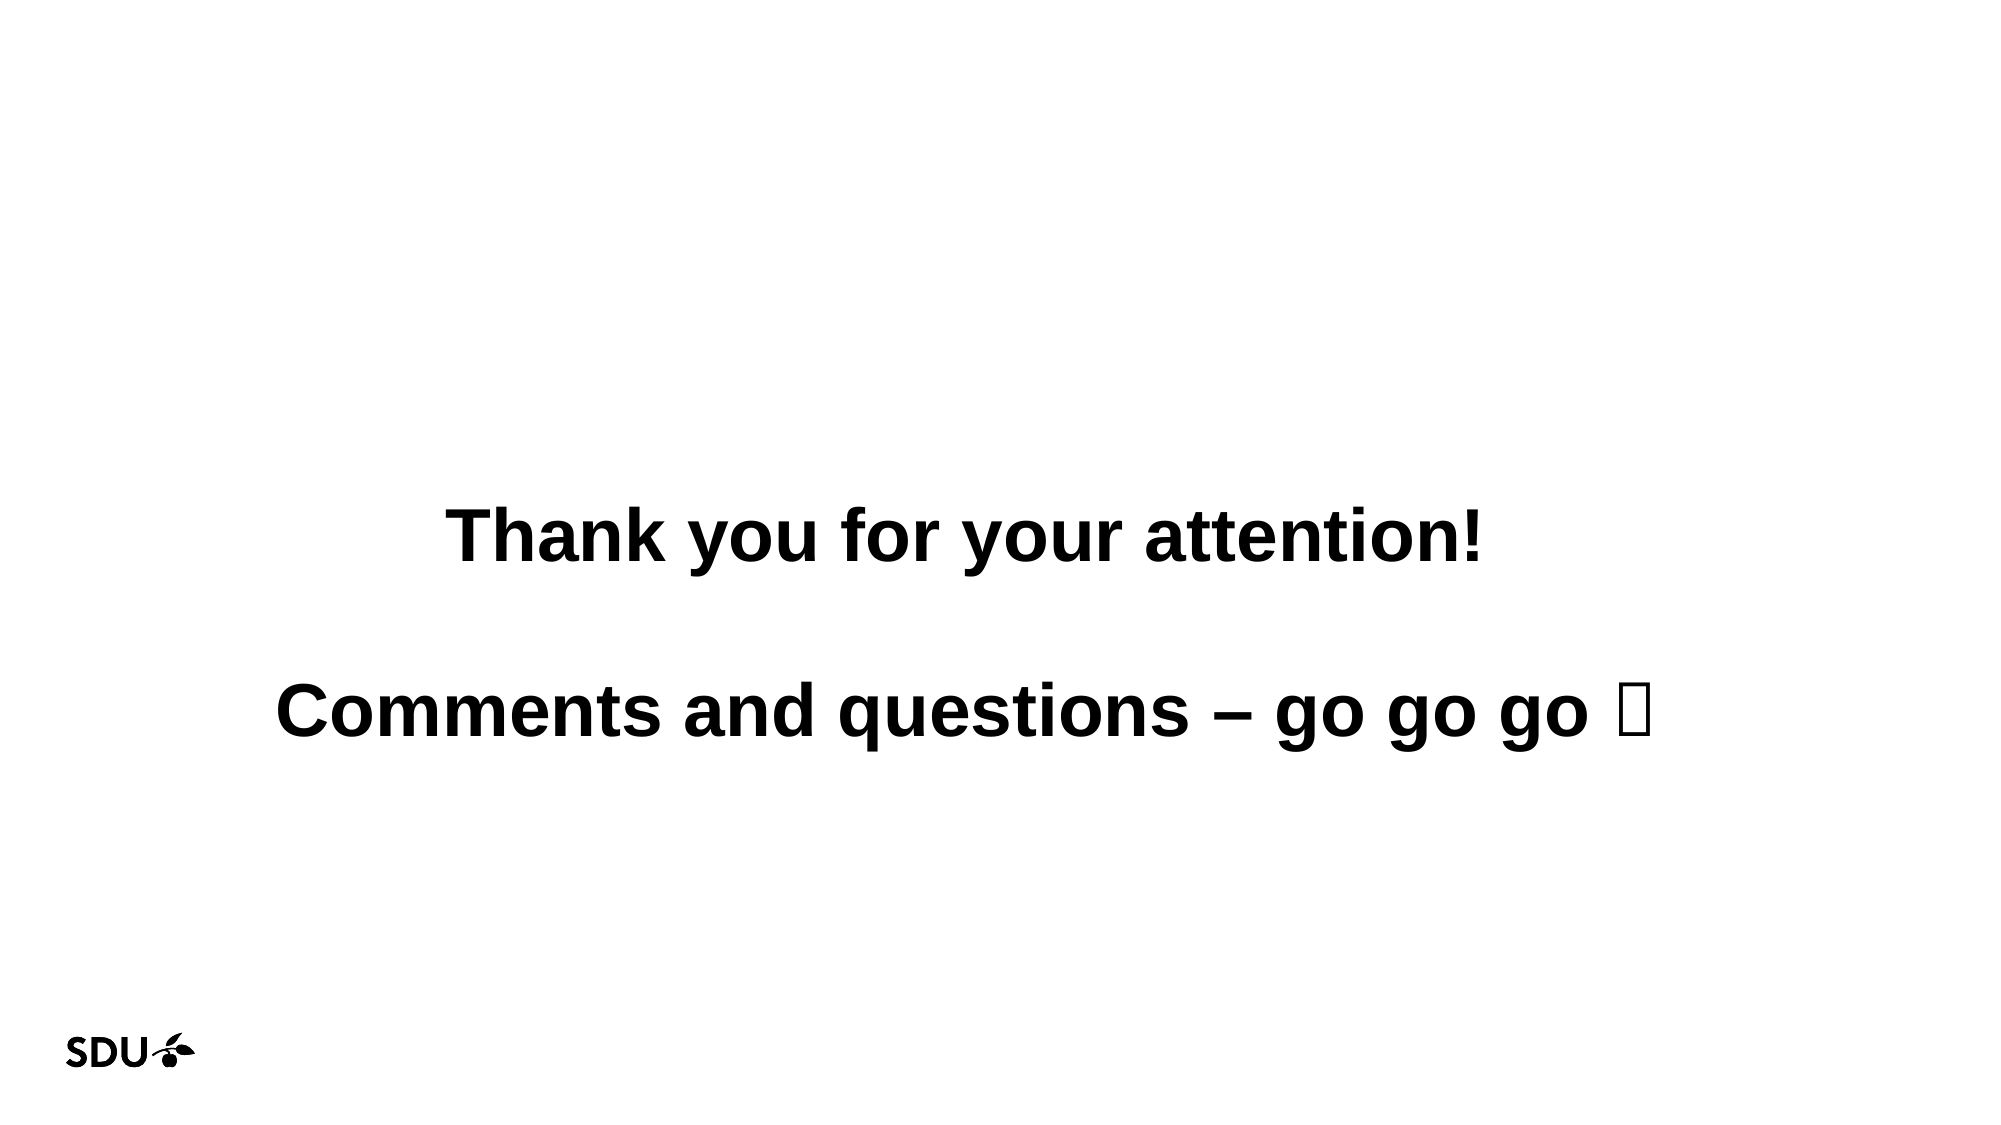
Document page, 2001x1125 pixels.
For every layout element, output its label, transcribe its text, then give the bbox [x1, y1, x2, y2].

title Thank you for your attention! Comments and questions – go go go  [67, 491, 1866, 603]
